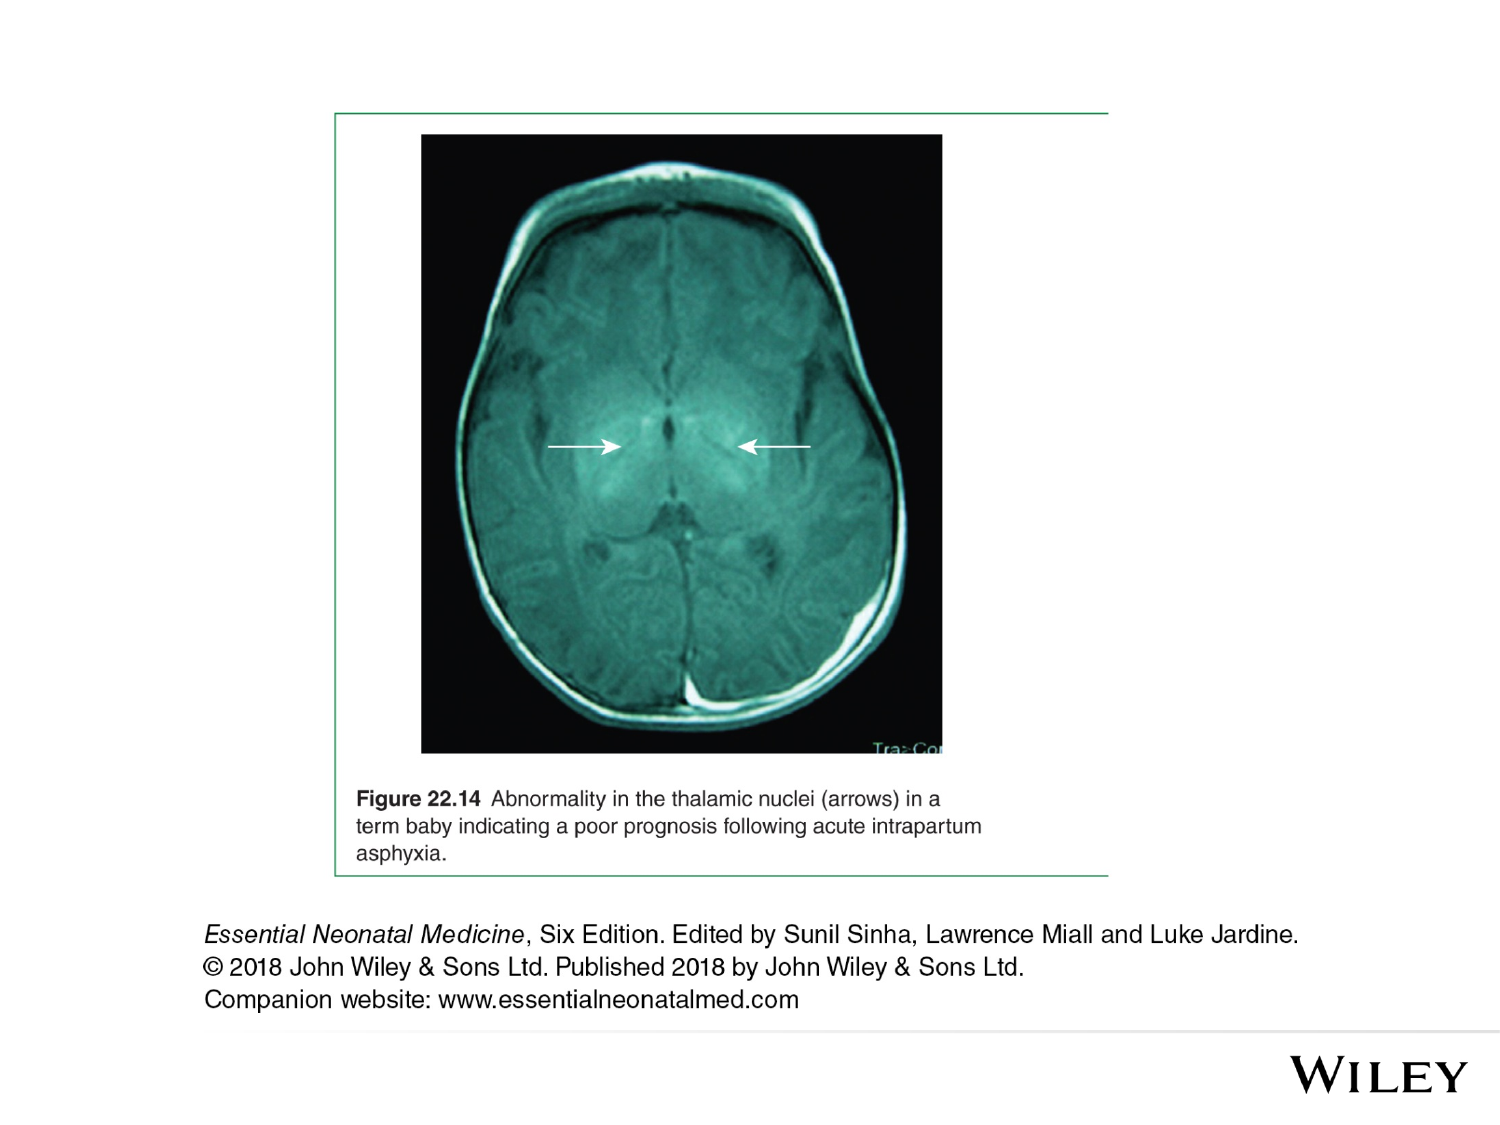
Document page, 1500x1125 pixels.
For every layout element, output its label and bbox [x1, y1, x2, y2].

picture [203, 112, 1297, 1013]
picture [0, 1030, 1500, 1125]
